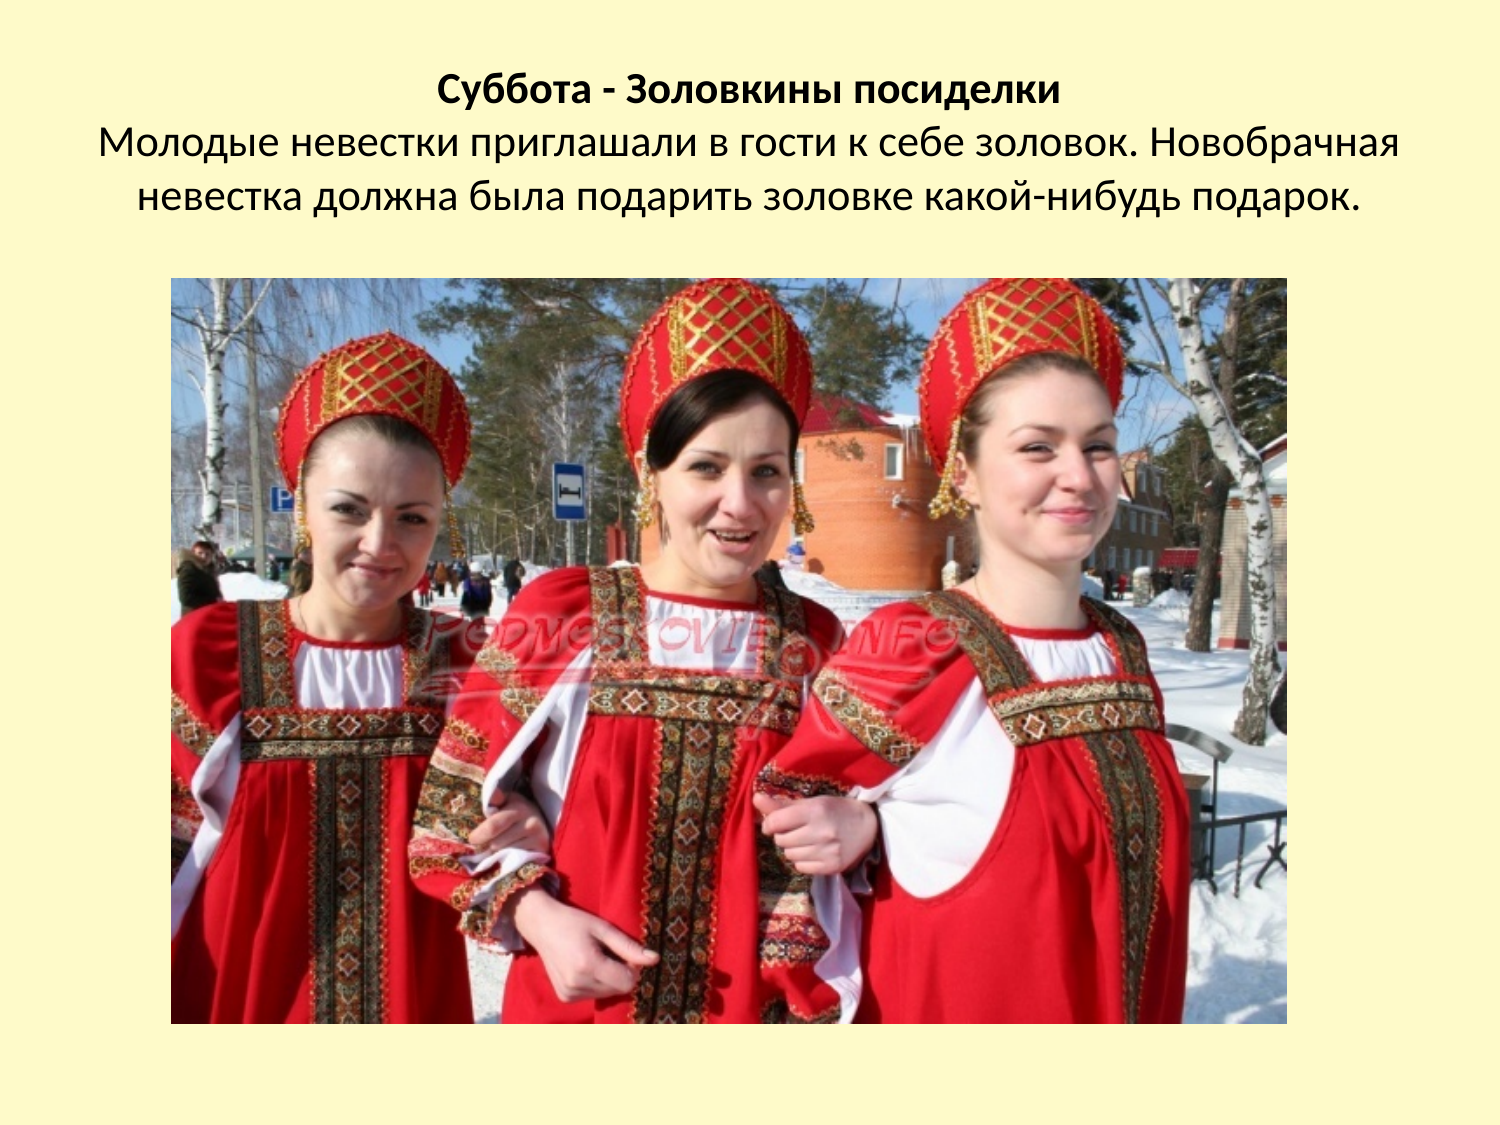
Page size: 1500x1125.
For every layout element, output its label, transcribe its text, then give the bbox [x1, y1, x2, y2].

title Суббота - Золовкины посиделки Молодые невестки приглашали в гости к себе золовок. Новобрачная невестка должна была подарить золовке какой-нибудь подарок. [75, 45, 1425, 233]
picture [170, 278, 1287, 1024]
